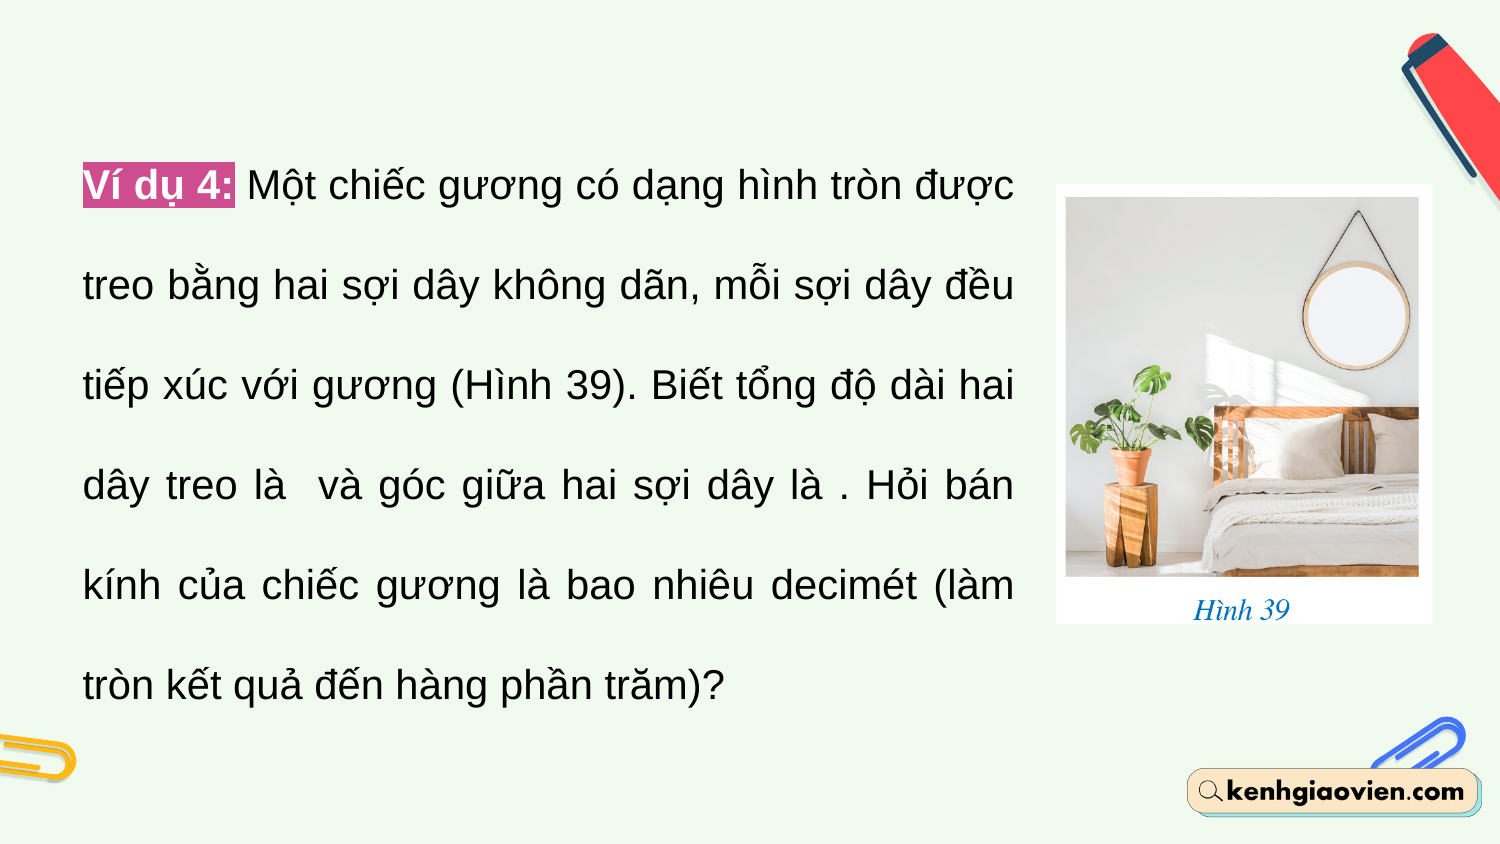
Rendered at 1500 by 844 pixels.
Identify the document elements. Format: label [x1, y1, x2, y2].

picture [1186, 766, 1483, 826]
picture [1055, 183, 1433, 624]
